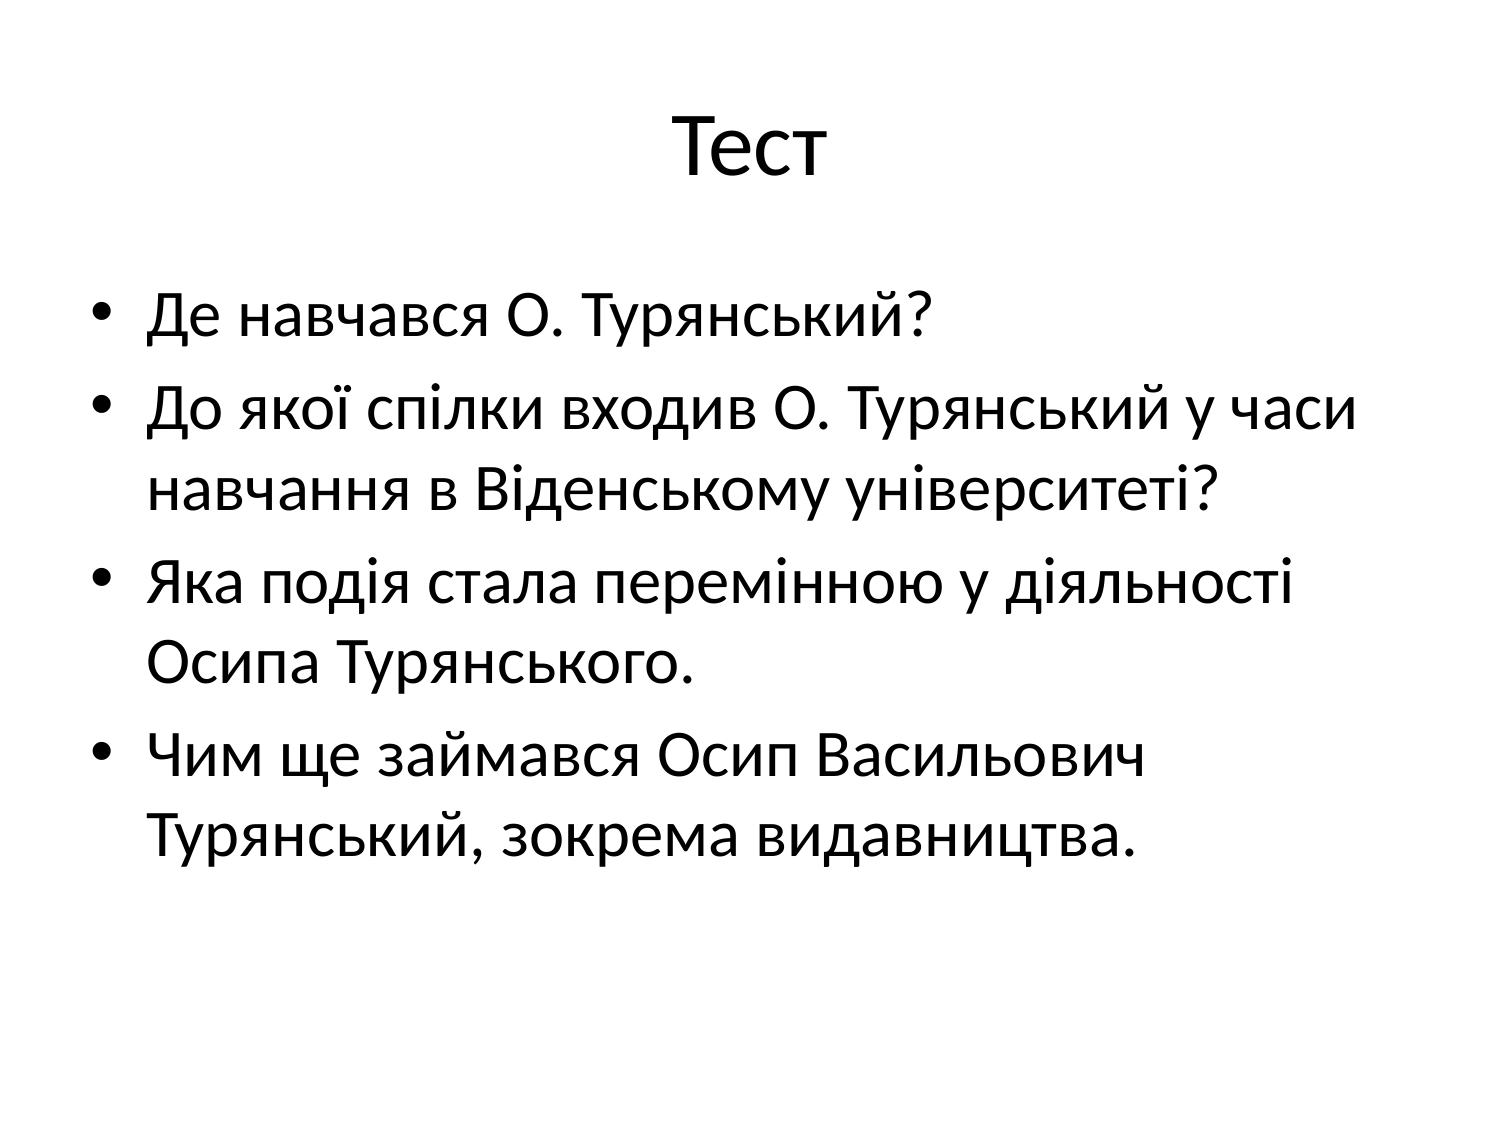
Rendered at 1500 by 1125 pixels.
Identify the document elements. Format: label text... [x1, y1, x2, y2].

title Тест [75, 45, 1425, 233]
list Де навчався О. Турянський? До якої спілки входив О. Турянський у часи навчання в Віденському університеті? Яка подія стала перемінною у діяльності Осипа Турянського. Чим ще займався Осип Васильович Турянський, зокрема видавництва. [75, 262, 1425, 1005]
